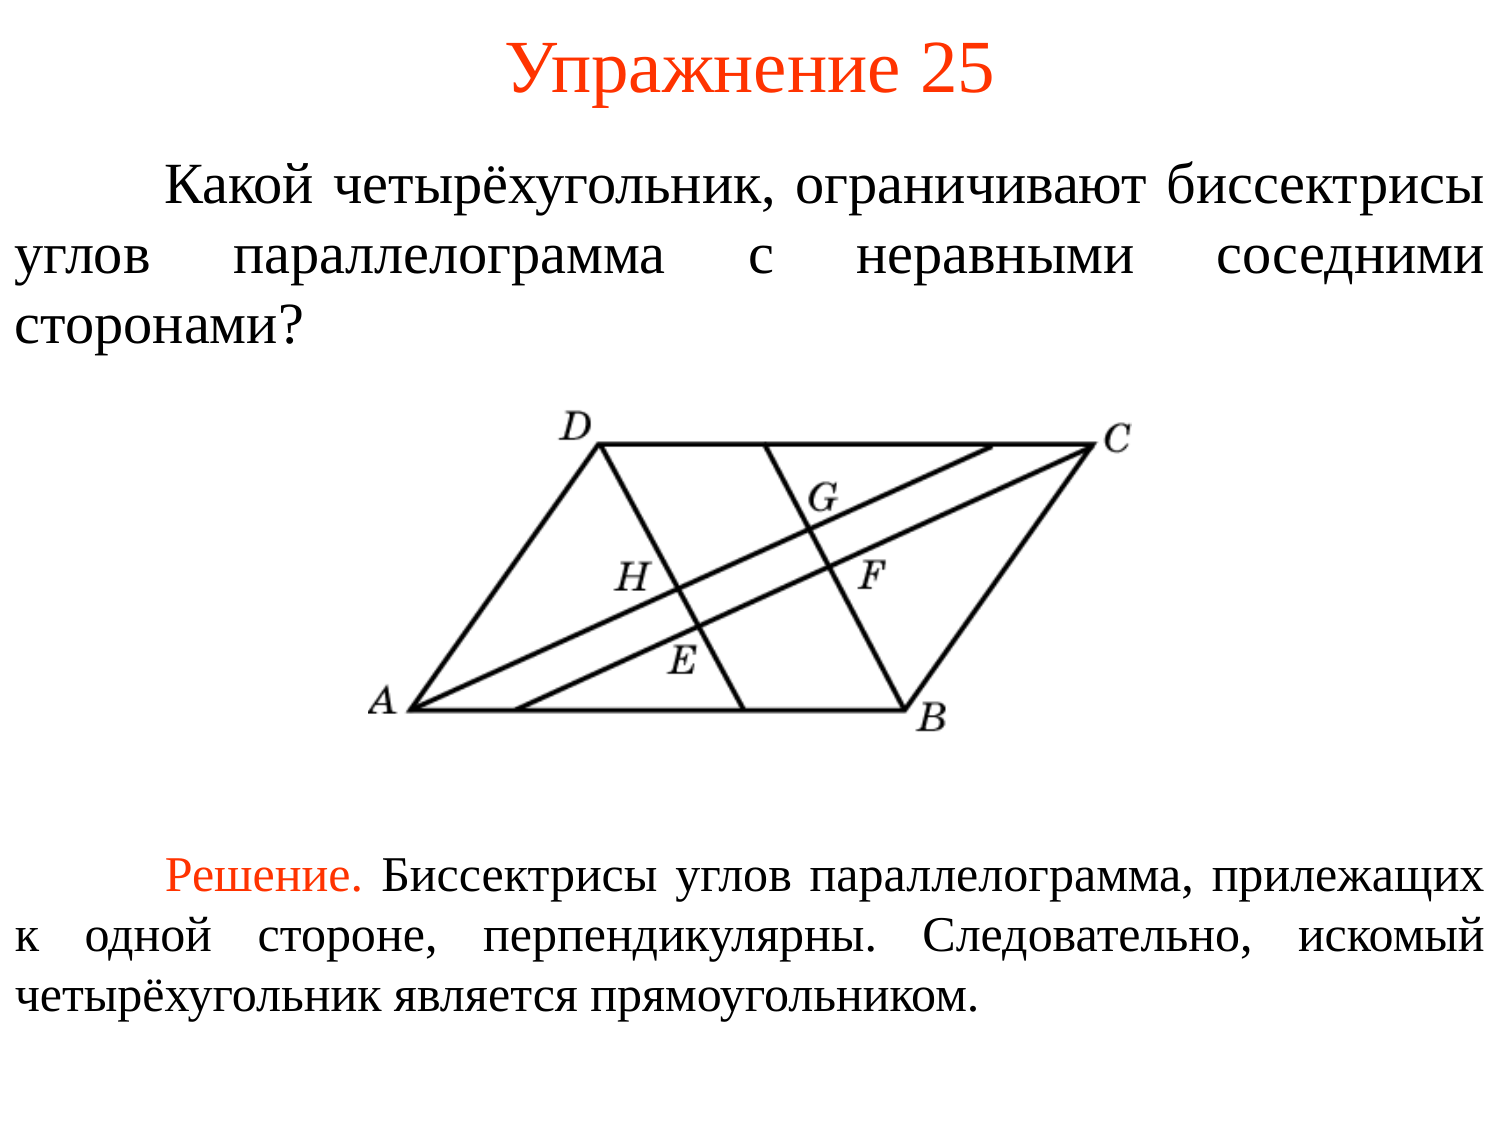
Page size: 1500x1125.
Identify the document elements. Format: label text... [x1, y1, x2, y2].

text_box Какой четырёхугольник, ограничивают биссектрисы углов параллелограмма с неравными соседними сторонами? [0, 137, 1500, 363]
text_box Решение. Биссектрисы углов параллелограмма, прилежащих к одной стороне, перпендикулярны. Следовательно, искомый четырёхугольник является прямоугольником. [0, 834, 1500, 1029]
title Упражнение 25 [112, 24, 1388, 100]
picture [368, 402, 1132, 740]
